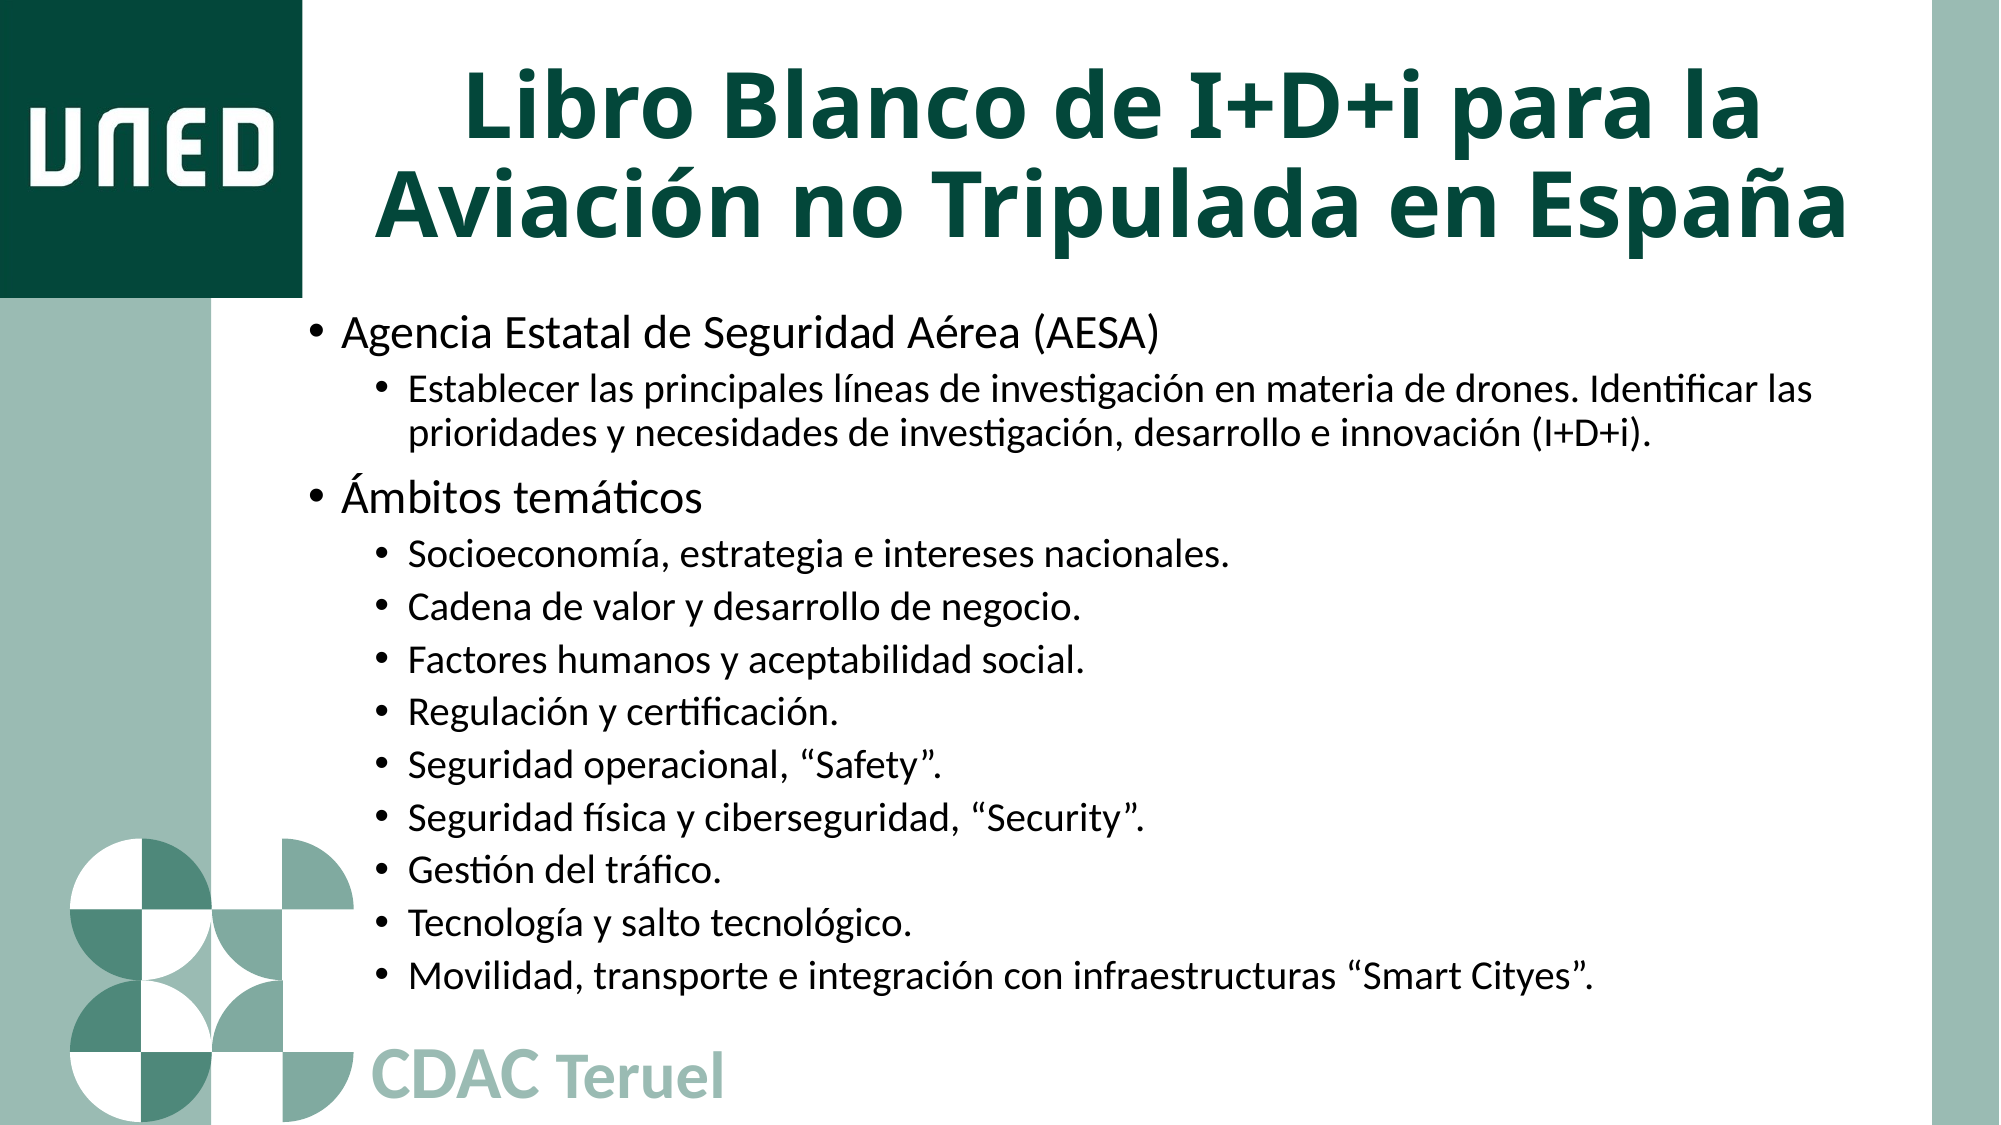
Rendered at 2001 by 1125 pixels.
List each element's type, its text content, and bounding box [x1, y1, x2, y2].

title Libro Blanco de I+D+i para la Aviación no Tripulada en España [304, 49, 1932, 267]
picture [0, 0, 304, 300]
text_box [1932, 0, 1999, 1125]
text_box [0, 295, 357, 1125]
list Agencia Estatal de Seguridad Aérea (AESA) Establecer las principales líneas de investigación en materia de drones. Identificar las prioridades y necesidades de investigación, desarrollo e innovación (I+D+i). Ámbitos temáticos Socioeconomía, estrategia e intereses nacionales. Cadena de valor y desarrollo de negocio. Factores humanos y aceptabilidad social. Regulación y certificación. Seguridad operacional, “Safety”. Seguridad física y ciberseguridad, “Security”. Gestión del tráfico. Tecnología y salto tecnológico. Movilidad, transporte e integración con infraestructuras “Smart Cityes”. [357, 299, 1930, 1014]
text_box CDAC Teruel [357, 1016, 747, 1121]
